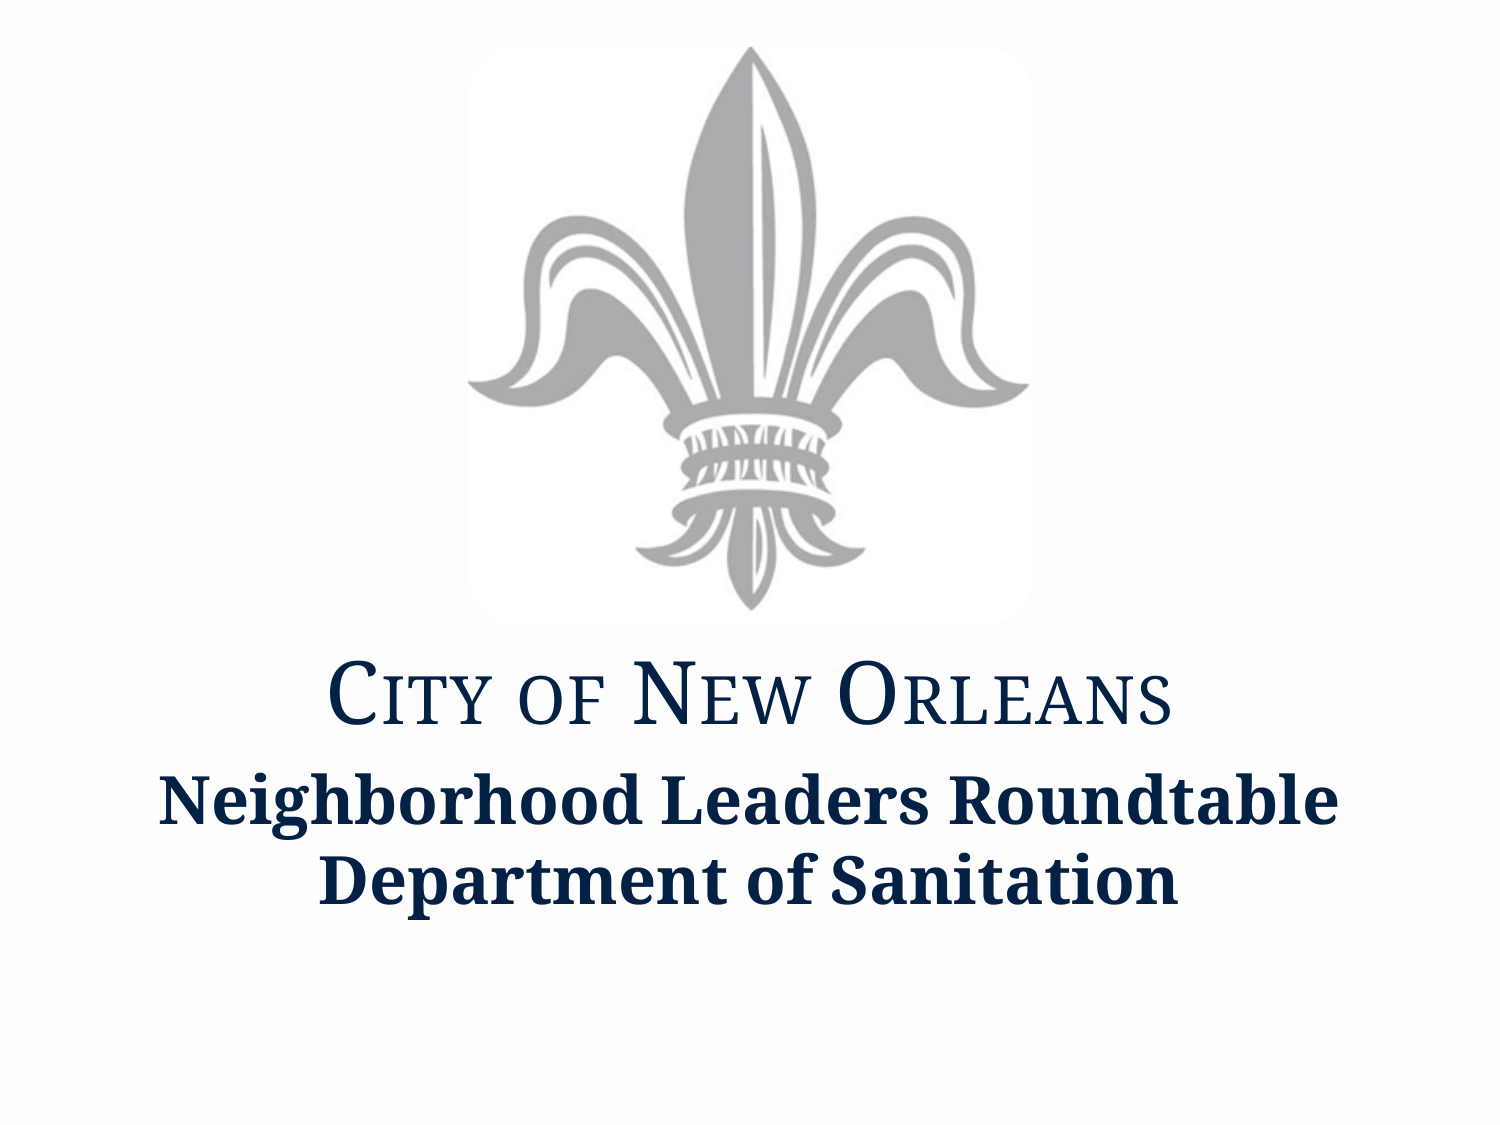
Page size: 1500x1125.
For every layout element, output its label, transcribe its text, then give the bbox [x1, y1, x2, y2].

title Neighborhood Leaders Roundtable Department of Sanitation [24, 787, 1475, 888]
picture [467, 46, 1033, 625]
